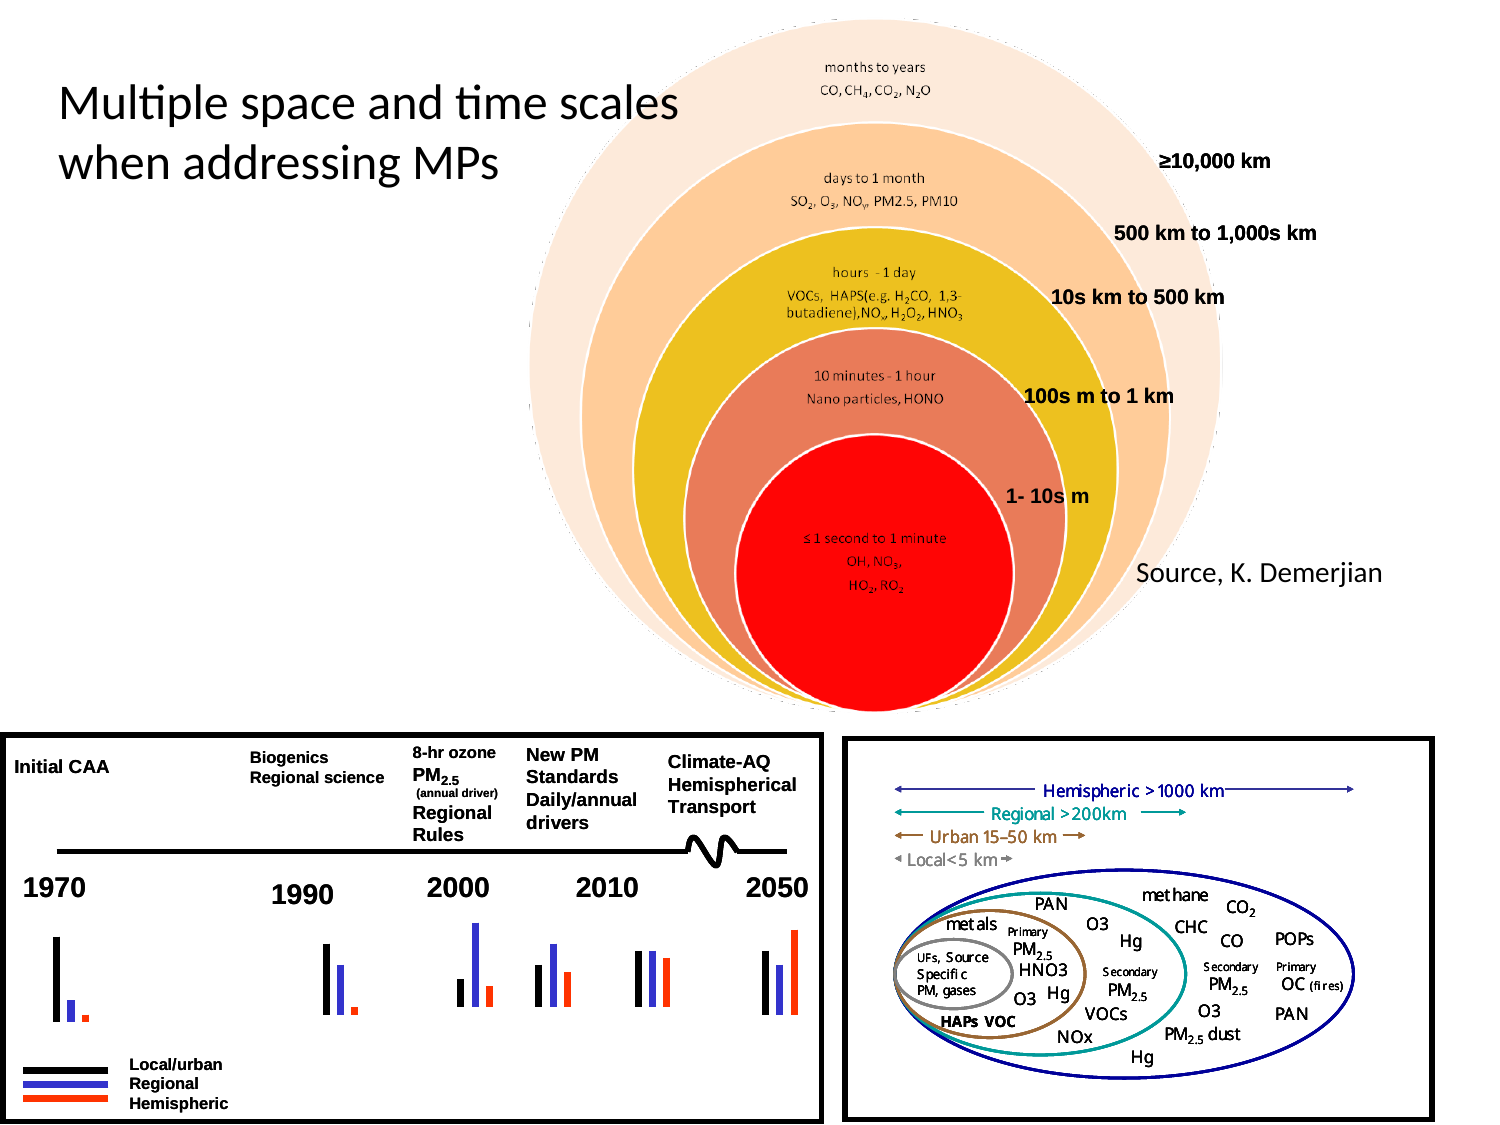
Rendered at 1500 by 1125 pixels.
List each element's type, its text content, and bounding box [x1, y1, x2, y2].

text_box Multiple space and time scales when addressing MPs [43, 62, 519, 198]
picture [0, 732, 1438, 1125]
text_box Source, K. Demerjian [1329, 545, 1399, 596]
picture [524, 0, 1326, 717]
